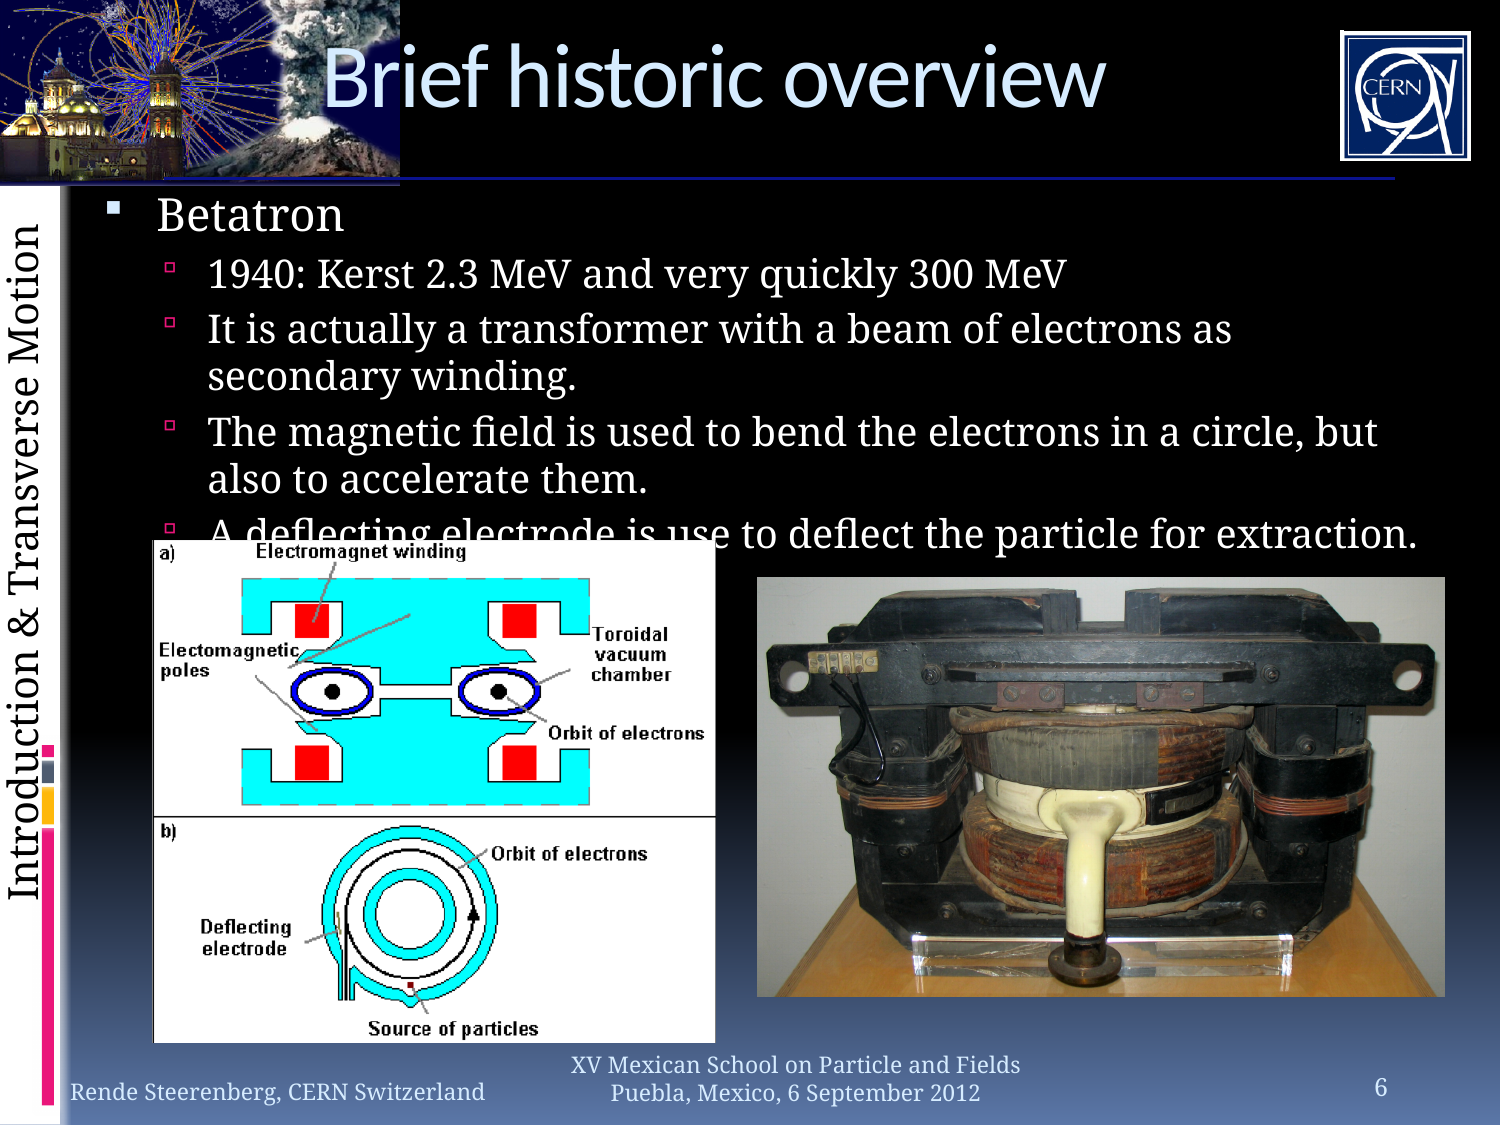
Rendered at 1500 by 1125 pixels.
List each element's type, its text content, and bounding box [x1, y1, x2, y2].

slide_number 6 [1359, 1052, 1488, 1113]
footer Rende Steerenberg, CERN Switzerland [55, 1052, 514, 1113]
title Brief historic overview [409, 8, 1348, 159]
text_box Introduction & Transverse Motion [0, 197, 55, 1125]
picture [0, 0, 400, 187]
list Betatron 1940: Kerst 2.3 MeV and very quickly 300 MeV It is actually a transformer with a beam of electrons as secondary winding. The magnetic field is used to bend the electrons in a circle, but also to accelerate them. A deflecting electrode is use to deflect the particle for extraction. [78, 178, 1444, 578]
picture [151, 540, 717, 1043]
picture [1340, 30, 1471, 162]
picture [757, 576, 1446, 997]
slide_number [549, 1053, 1043, 1114]
